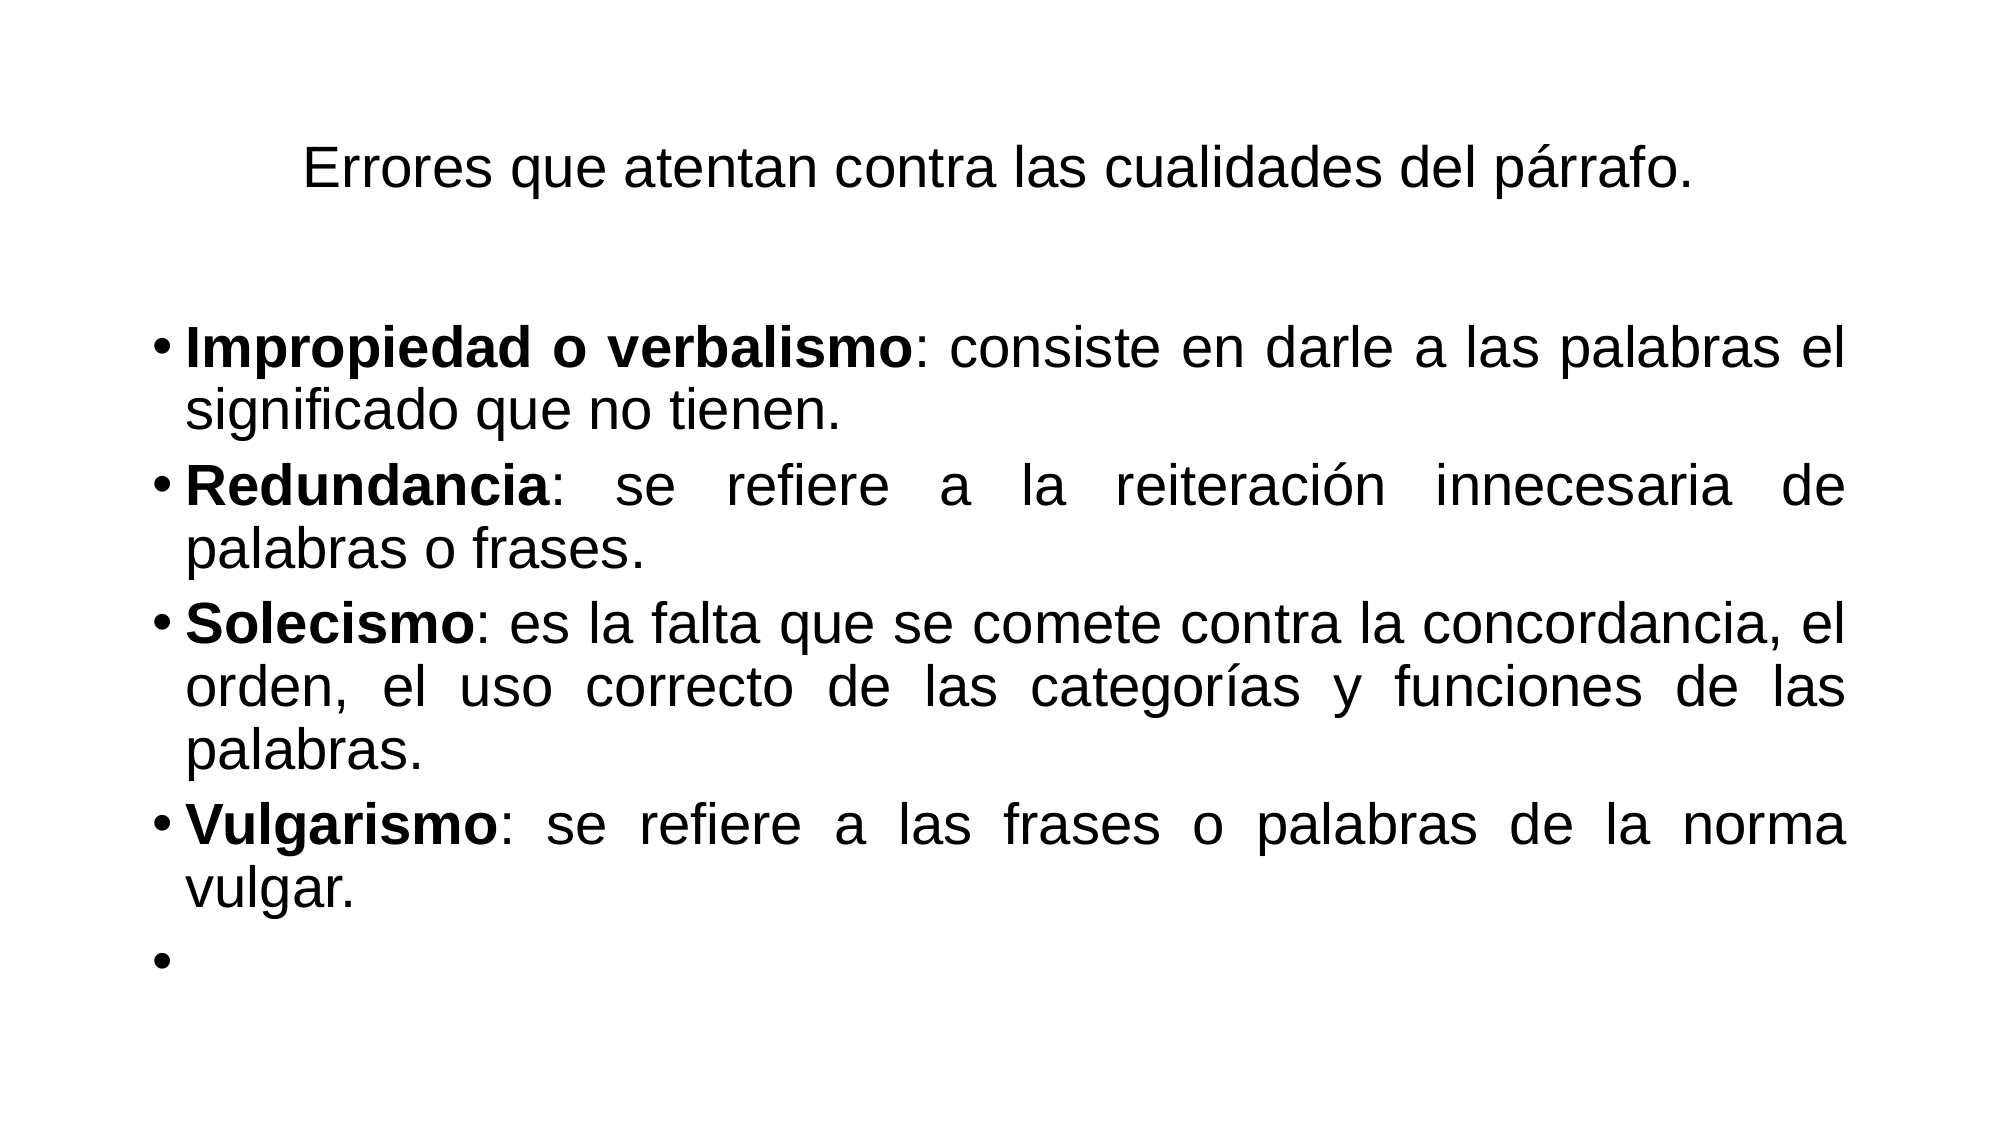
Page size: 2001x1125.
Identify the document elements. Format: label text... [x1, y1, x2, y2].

title Errores que atentan contra las cualidades del párrafo. [137, 59, 1863, 253]
list Impropiedad o verbalismo: consiste en darle a las palabras el significado que no tienen. Redundancia: se refiere a la reiteración innecesaria de palabras o frases. Solecismo: es la falta que se comete contra la concordancia, el orden, el uso correcto de las categorías y funciones de las palabras. Vulgarismo: se refiere a las frases o palabras de la norma vulgar. [137, 253, 1863, 1014]
